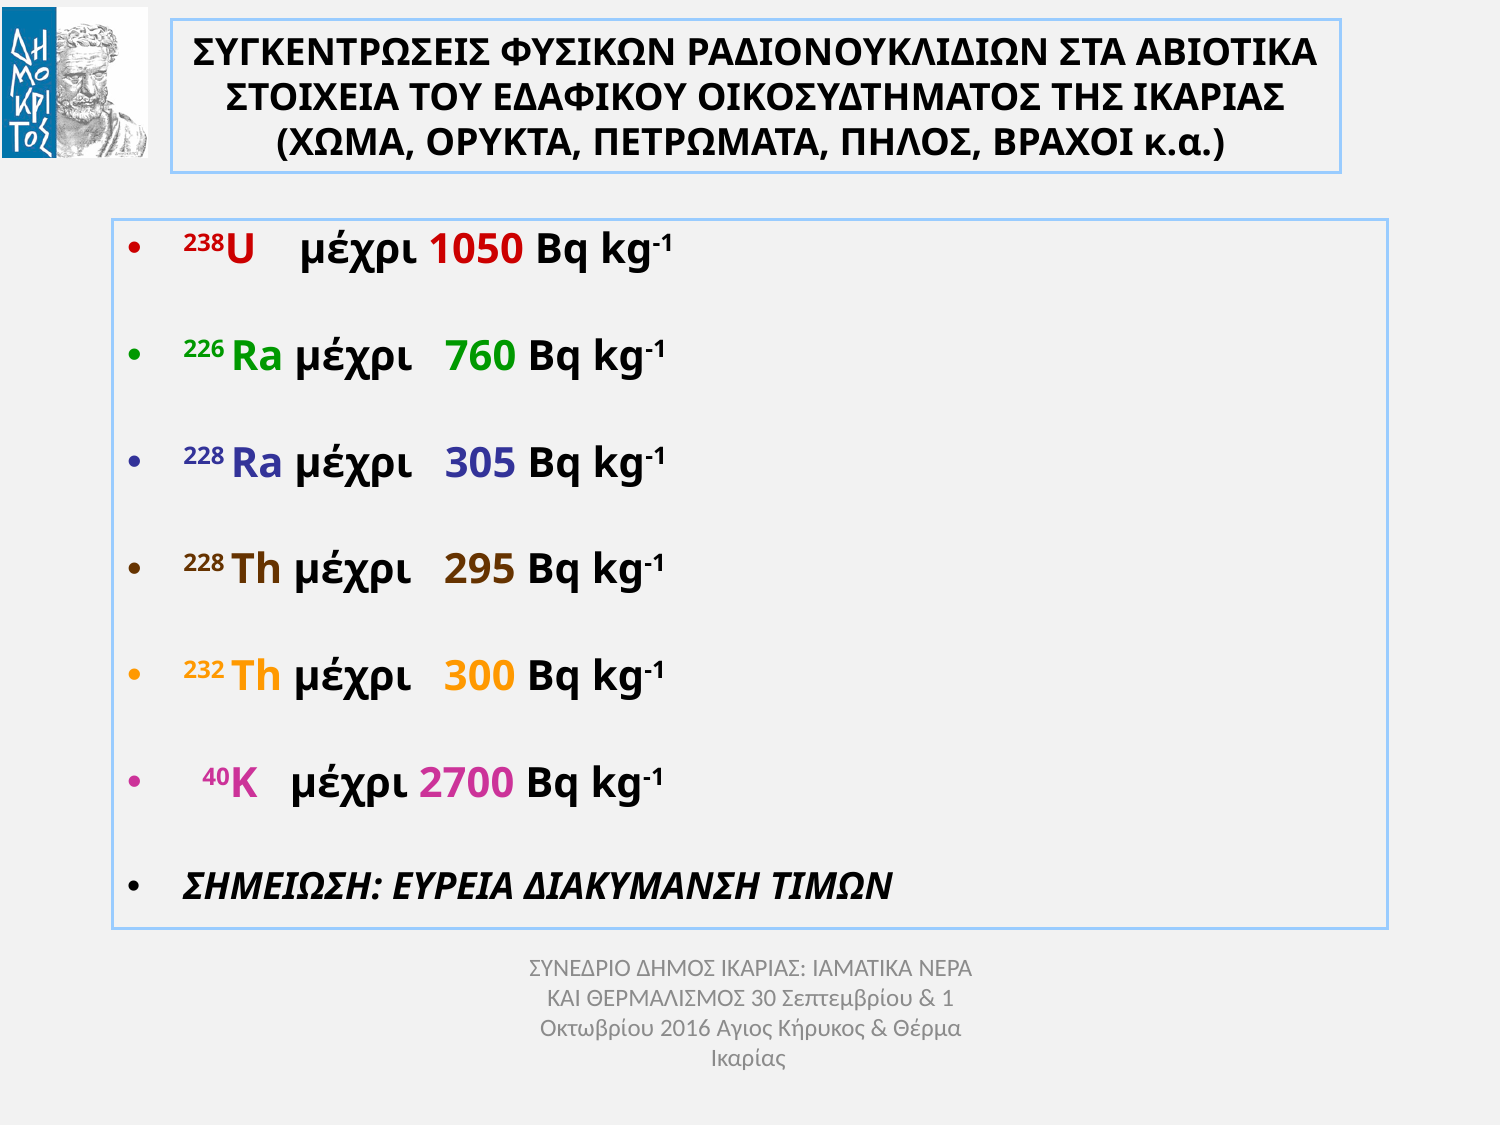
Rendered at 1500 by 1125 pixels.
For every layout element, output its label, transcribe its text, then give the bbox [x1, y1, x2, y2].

list 238U μέχρι 1050 Bq kg-1 226 Ra μέχρι 760 Bq kg-1 228 Ra μέχρι 305 Bq kg-1 228 Th μέχρι 295 Bq kg-1 232 Th μέχρι 300 Bq kg-1 40K μέχρι 2700 Bq kg-1 ΣΗΜΕΙΩΣΗ: ΕΥΡΕΙΑ ΔΙΑΚΥΜΑΝΣΗ ΤΙΜΩΝ [112, 219, 1388, 929]
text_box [2, 6, 148, 158]
title ΣΥΓΚΕΝΤΡΩΣΕΙΣ ΦΥΣΙΚΩΝ ΡΑΔΙΟΝΟΥΚΛΙΔΙΩΝ ΣΤΑ ΑΒΙΟΤΙΚΑ ΣΤΟΙΧΕΙΑ ΤΟΥ ΕΔΑΦΙΚΟΥ ΟΙΚΟΣΥΔΤΗΜΑΤΟΣ ΤΗΣ ΙΚΑΡΙΑΣ (ΧΩΜΑ, ΟΡΥΚΤΑ, ΠΕΤΡΩΜΑΤΑ, ΠΗΛΟΣ, ΒΡΑΧΟΙ κ.α.) [171, 19, 1341, 173]
footer ΣΥΝΕΔΡΙΟ ΔΗΜΟΣ ΙΚΑΡΙΑΣ: ΙΑΜΑΤΙΚΑ ΝΕΡΑ ΚΑΙ ΘΕΡΜΑΛΙΣΜΟΣ 30 Σεπτεμβρίου & 1 Οκτωβρίου 2016 Αγιος Κήρυκος & Θέρμα Ικαρίας [513, 940, 989, 1083]
